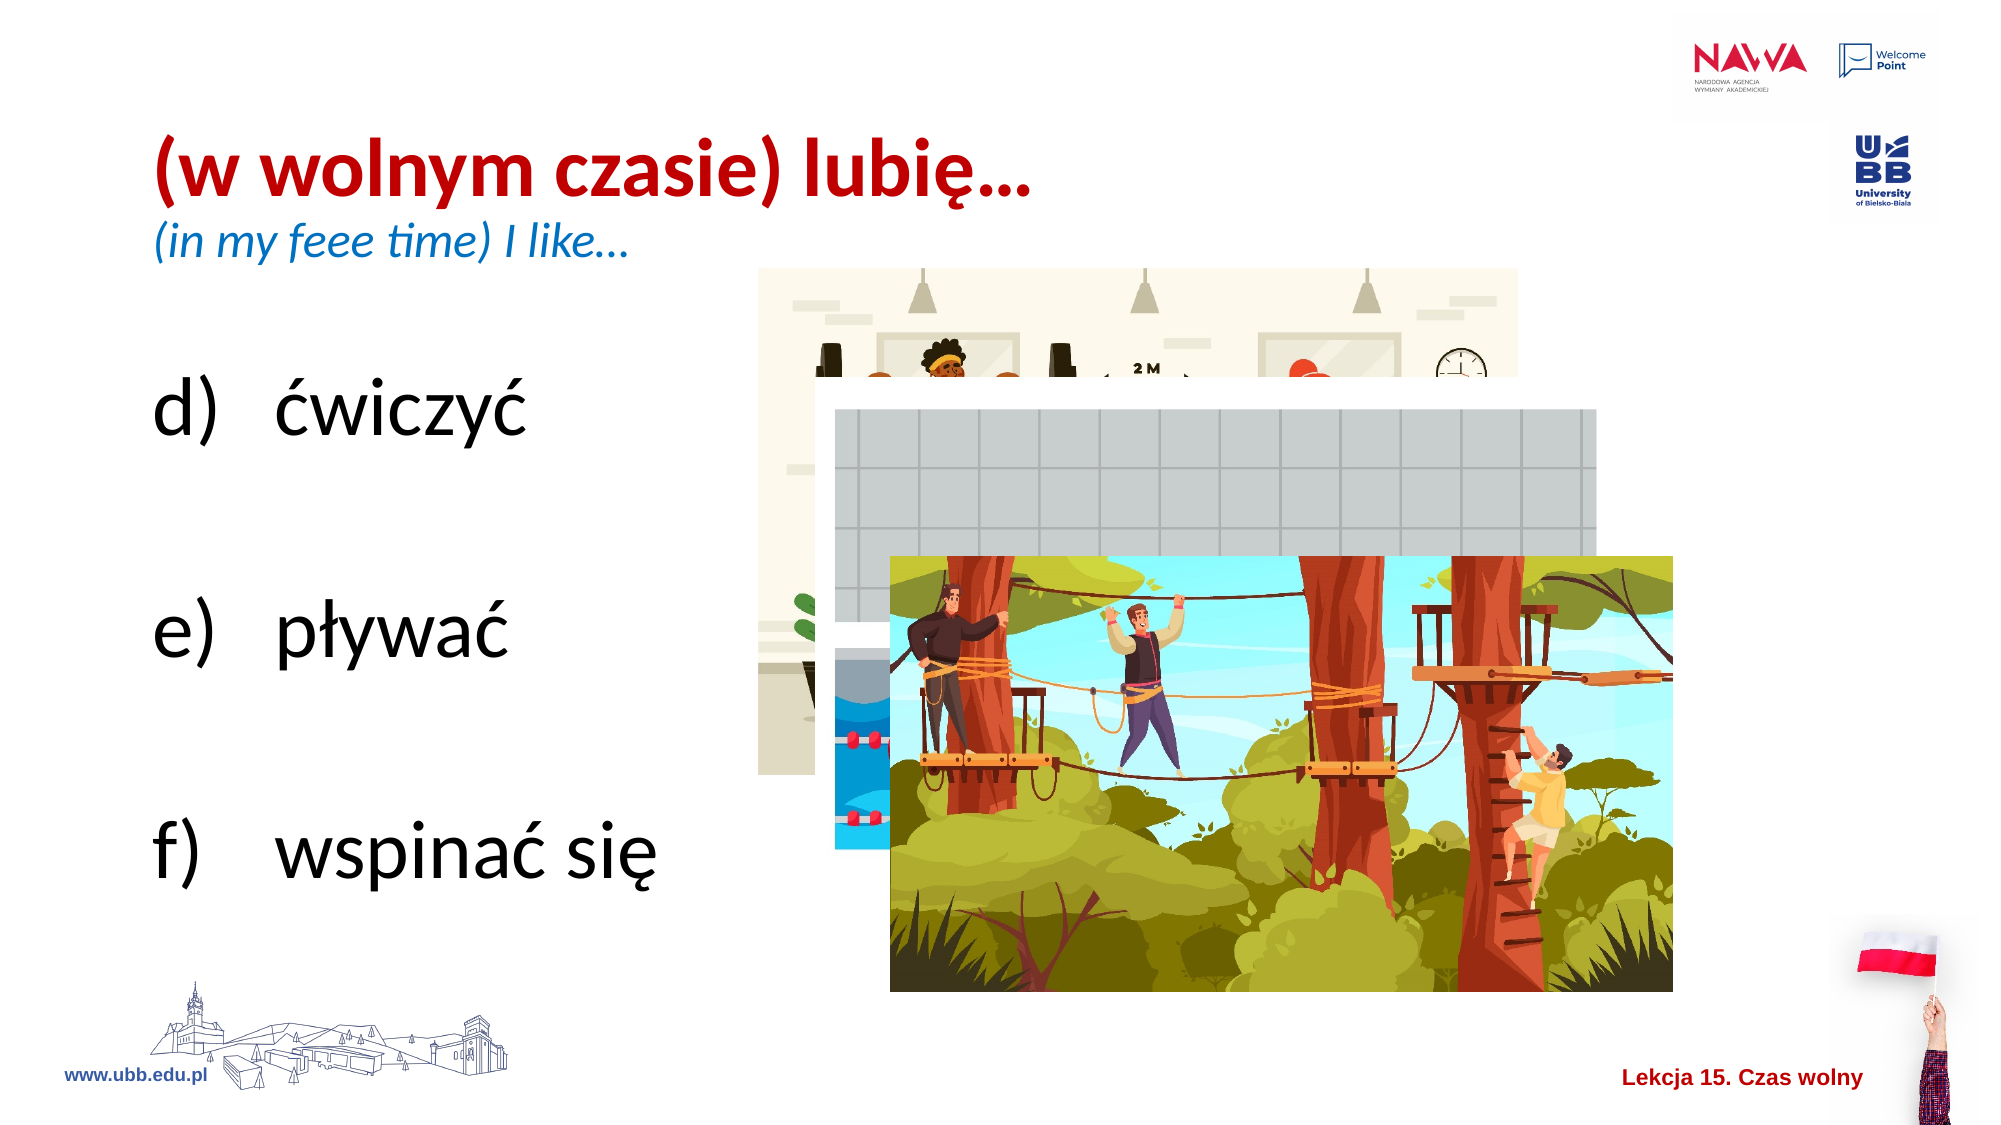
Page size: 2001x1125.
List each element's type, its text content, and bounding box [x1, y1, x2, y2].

picture [1672, 11, 1941, 225]
text_box Lekcja 15. Czas wolny [1581, 1055, 1829, 1098]
picture [758, 268, 1673, 992]
text_box www.ubb.edu.pl [0, 1055, 273, 1093]
picture [150, 981, 508, 1090]
list (w wolnym czasie) lubię… (in my feee time) I like… ćwiczyć pływać wspinać się [137, 116, 1863, 1014]
picture [1829, 914, 1980, 1125]
